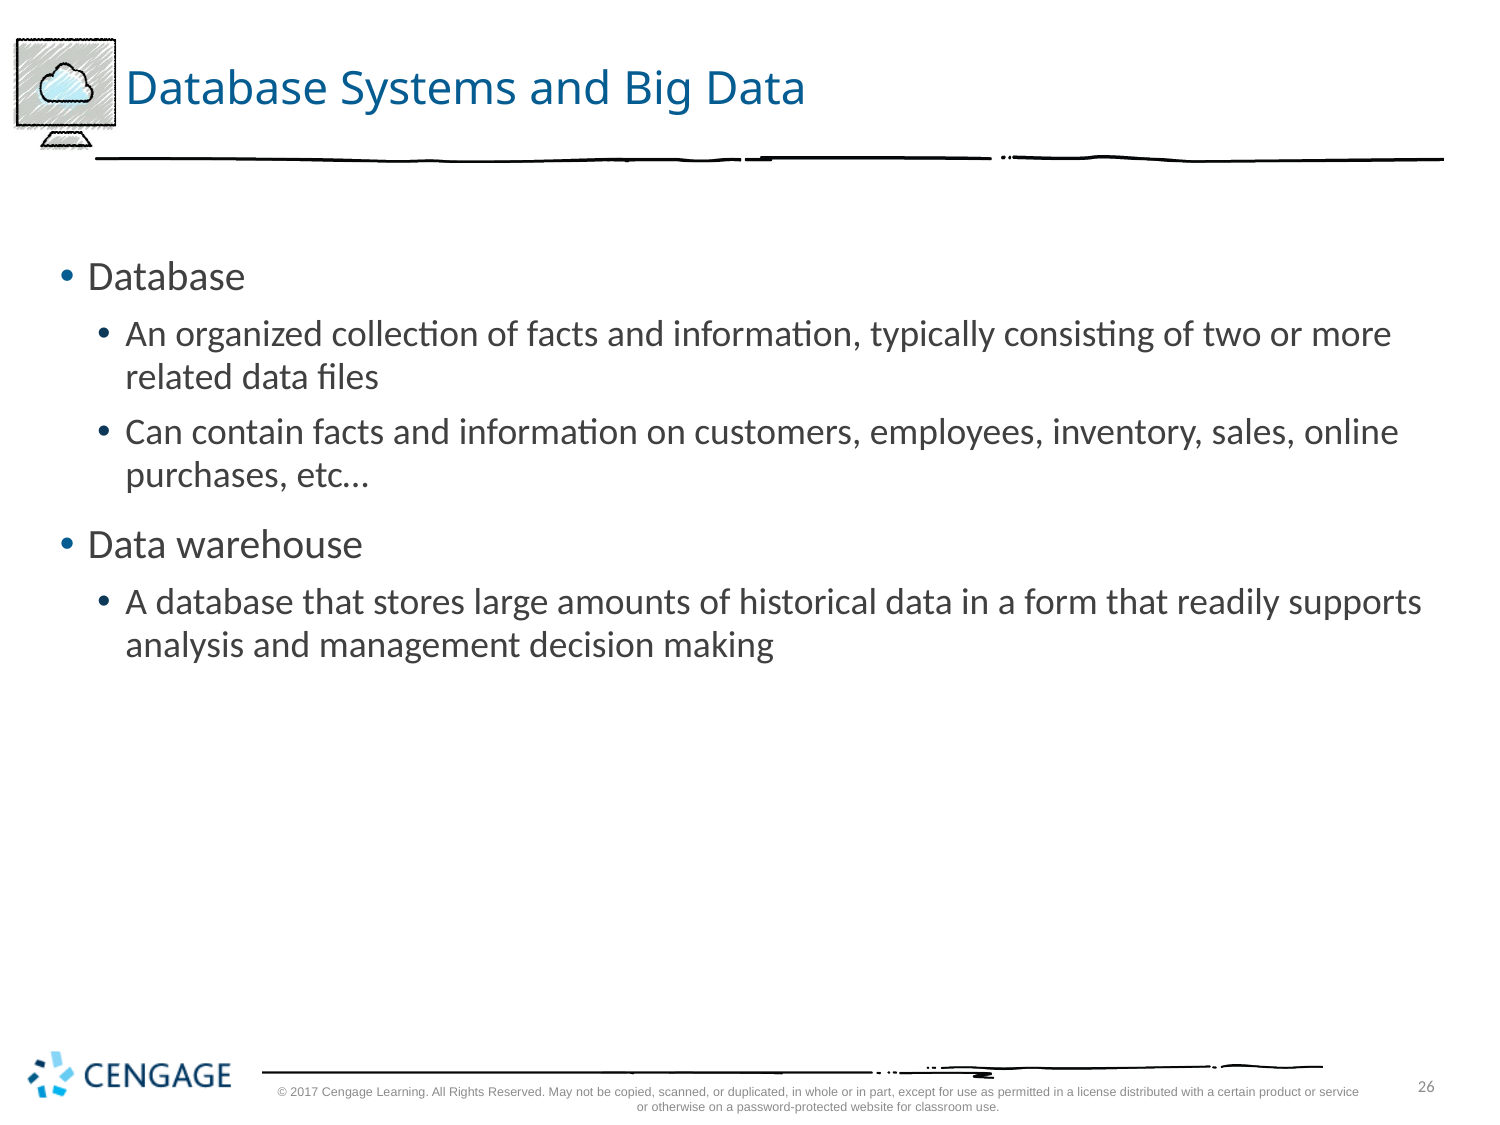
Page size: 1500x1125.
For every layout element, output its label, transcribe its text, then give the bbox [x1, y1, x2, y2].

list Database An organized collection of facts and information, typically consisting of two or more related data files Can contain facts and information on customers, employees, inventory, sales, online purchases, etc… Data warehouse A database that stores large amounts of historical data in a form that readily supports analysis and management decision making [59, 252, 1441, 485]
picture [7, 1037, 244, 1111]
picture [13, 36, 117, 151]
picture [262, 1064, 1323, 1079]
footer © 2017 Cengage Learning. All Rights Reserved. May not be copied, scanned, or duplicated, in whole or in part, except for use as permitted in a license distributed with a certain product or service or otherwise on a password-protected website for classroom use. [262, 1079, 1375, 1120]
title Database Systems and Big Data [125, 66, 1442, 116]
picture [95, 155, 1444, 163]
